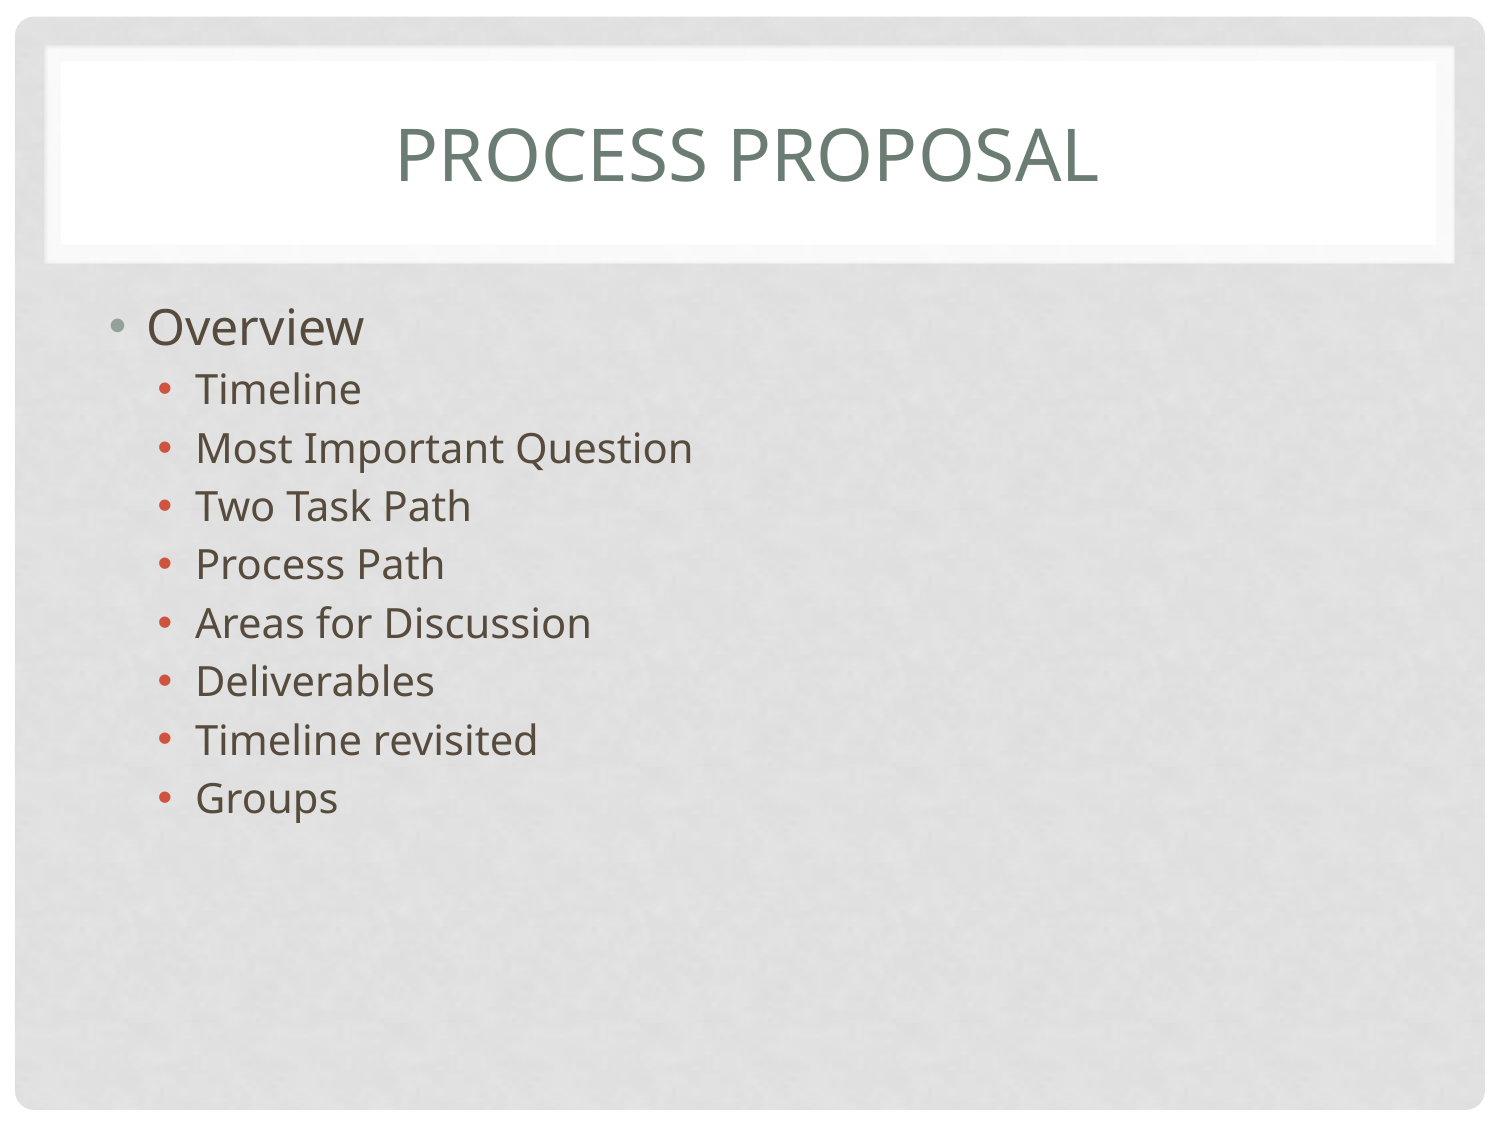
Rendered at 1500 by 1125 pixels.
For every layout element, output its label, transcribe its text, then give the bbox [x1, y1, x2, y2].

list Overview Timeline Most Important Question Two Task Path Process Path Areas for Discussion Deliverables Timeline revisited Groups [75, 287, 1425, 1005]
title Process Proposal [69, 66, 1425, 238]
